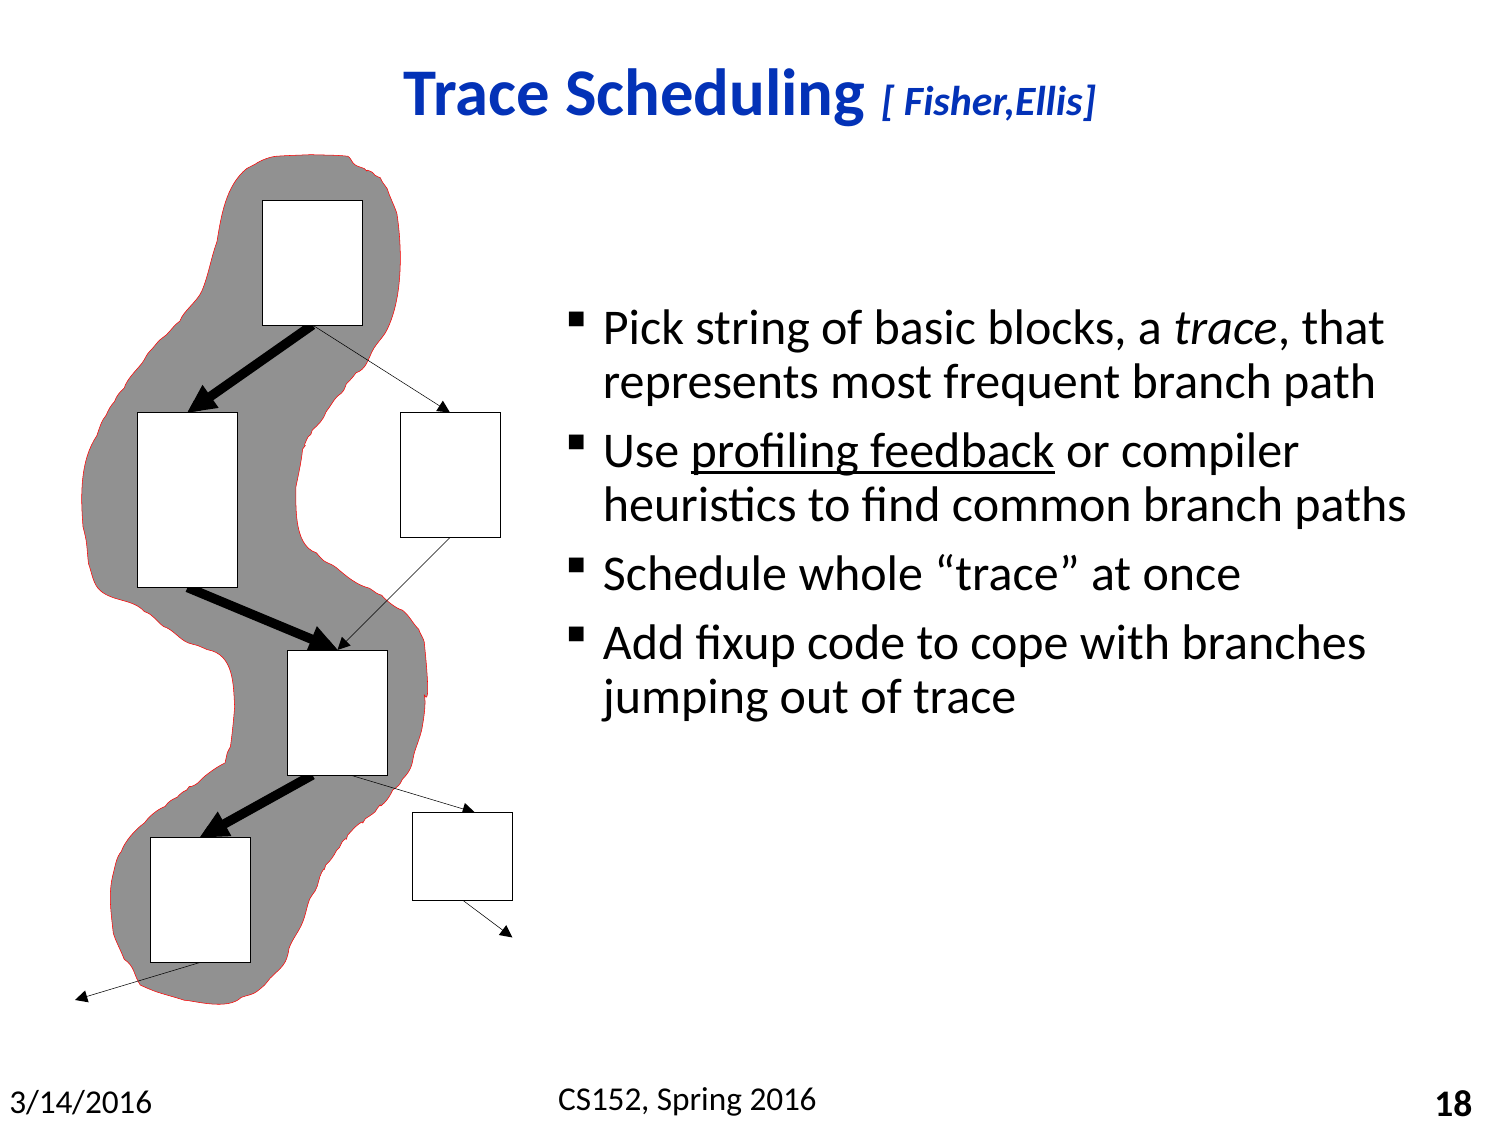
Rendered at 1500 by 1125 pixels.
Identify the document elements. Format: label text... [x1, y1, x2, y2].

title Trace Scheduling [ Fisher,Ellis] [162, 12, 1338, 176]
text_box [74, 199, 513, 1001]
list Pick string of basic blocks, a trace, that represents most frequent branch path Use profiling feedback or compiler heuristics to find common branch paths Schedule whole “trace” at once Add fixup code to cope with branches jumping out of trace [549, 186, 1451, 840]
text_box [226, 154, 391, 198]
slide_number 18 [1174, 1076, 1488, 1125]
